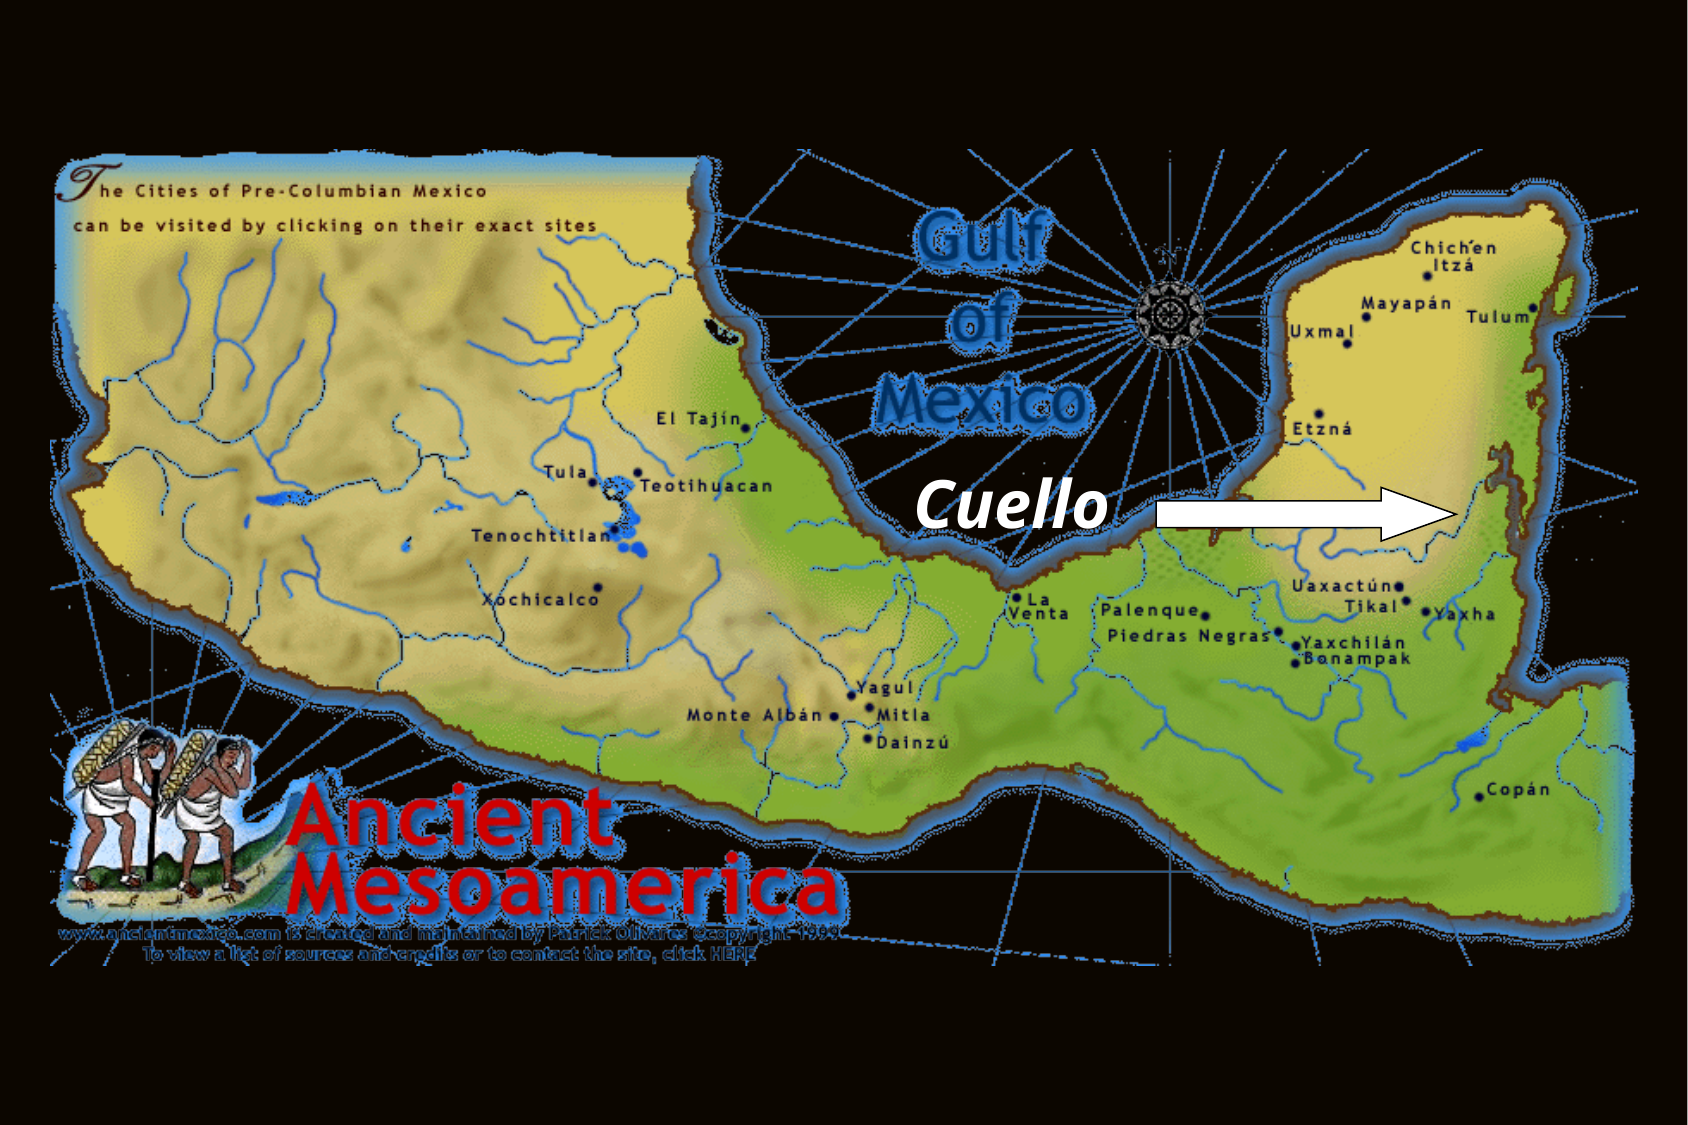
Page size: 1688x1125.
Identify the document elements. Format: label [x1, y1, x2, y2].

picture [49, 149, 1638, 966]
